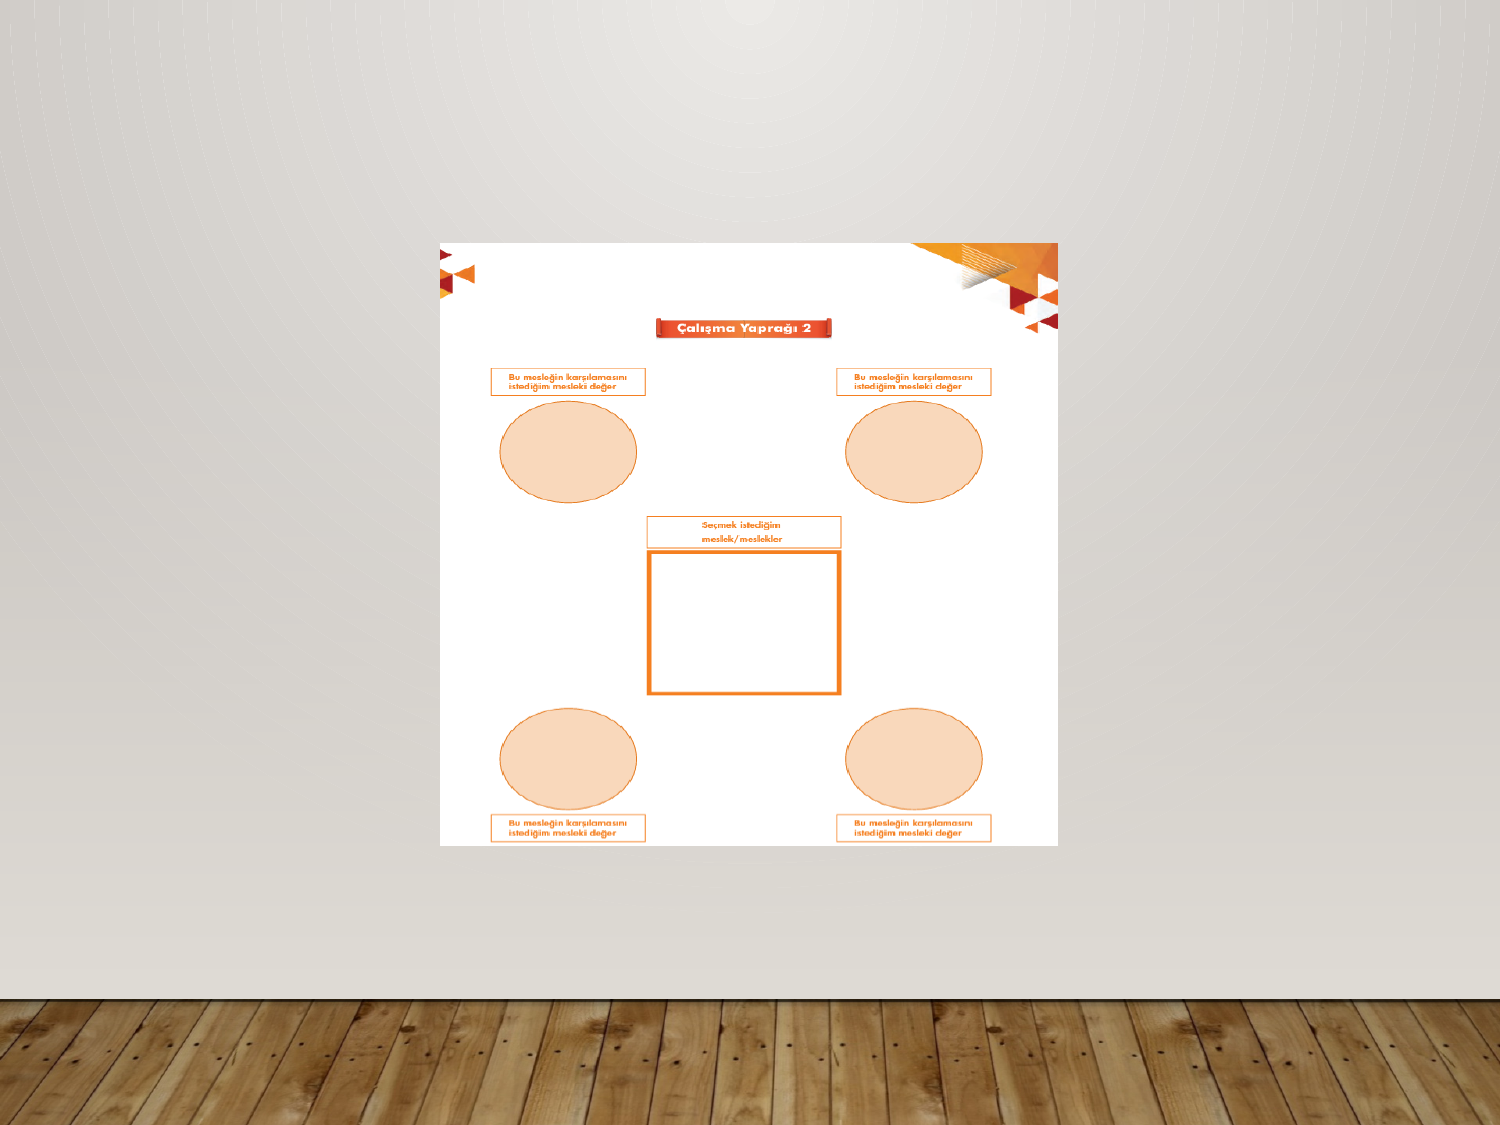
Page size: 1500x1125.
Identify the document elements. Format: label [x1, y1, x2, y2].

picture [0, 999, 1500, 1125]
picture [440, 243, 1059, 846]
